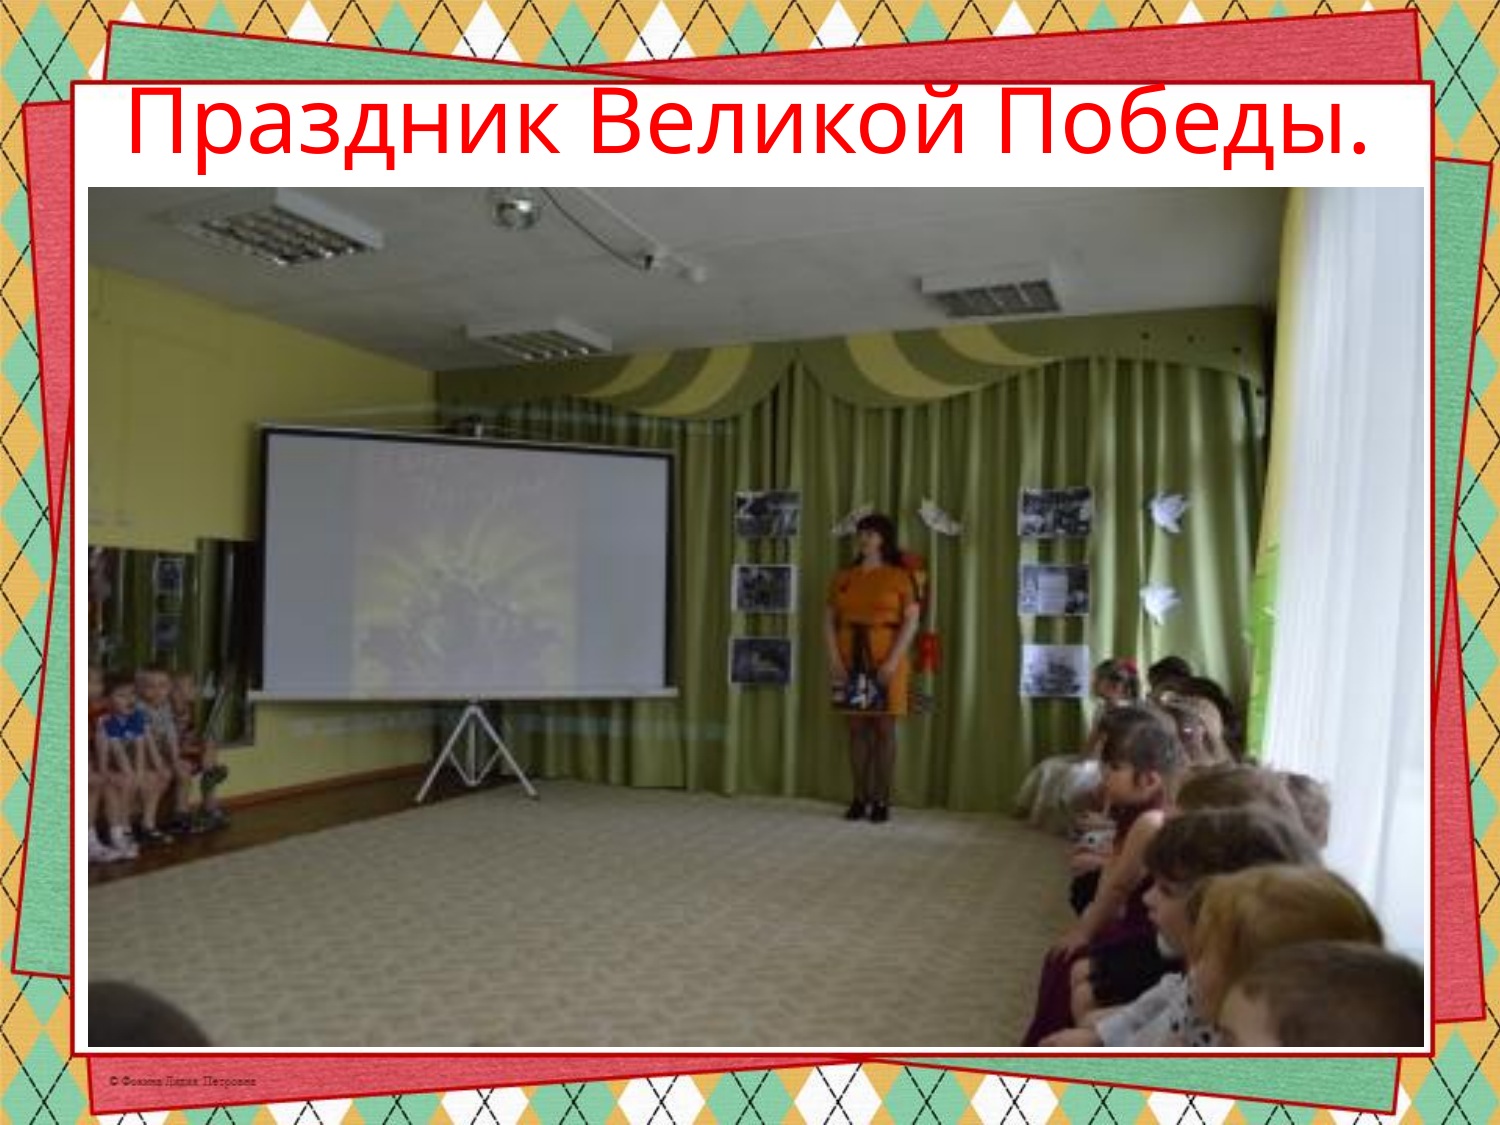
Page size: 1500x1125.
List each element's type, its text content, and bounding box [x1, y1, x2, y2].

title Праздник Великой Победы. [73, 54, 1424, 243]
picture [0, 0, 1500, 1125]
